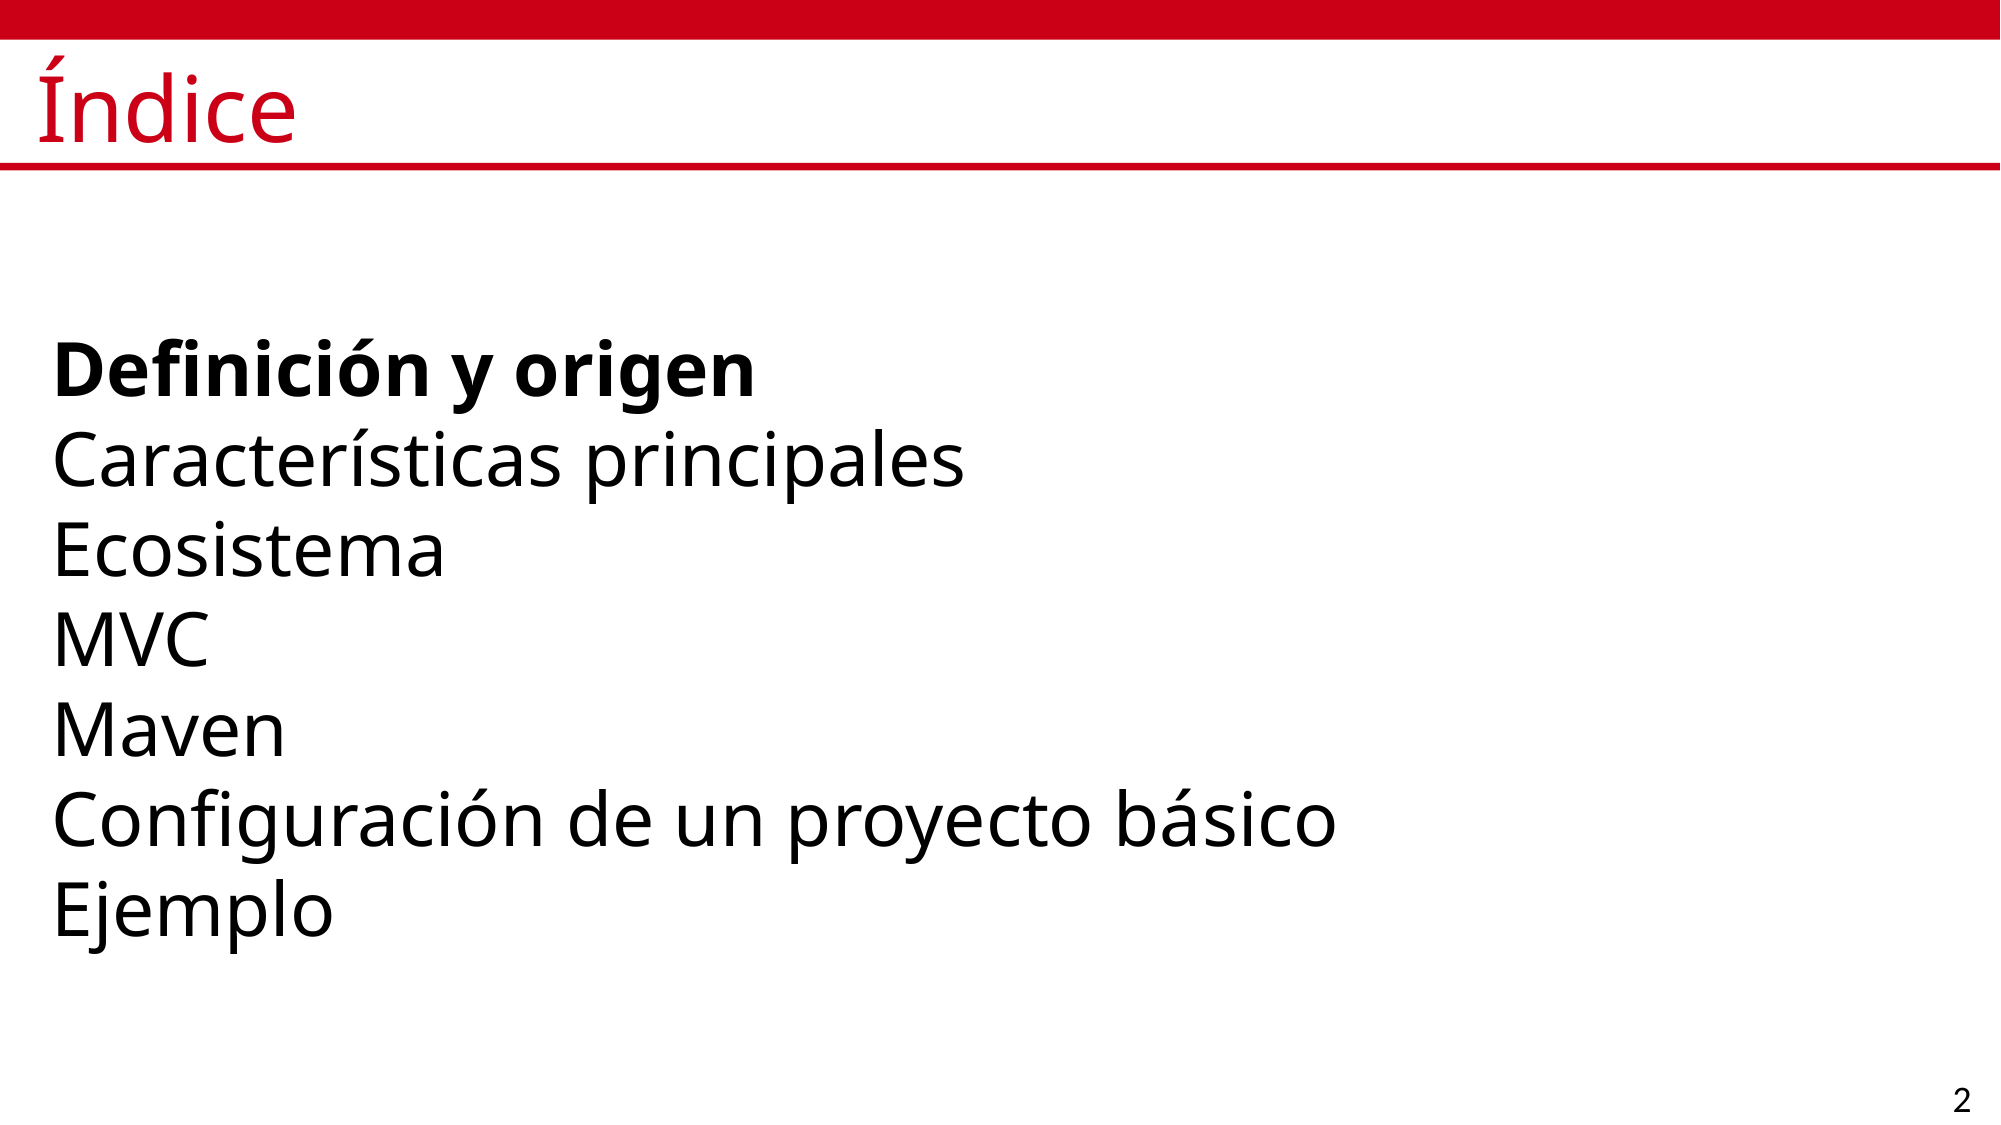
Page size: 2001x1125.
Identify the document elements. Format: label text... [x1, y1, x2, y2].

subtitle Definición y origen Características principales Ecosistema MVC Maven Configuración de un proyecto básico Ejemplo [51, 259, 1436, 1013]
slide_number 2 [1937, 1067, 2000, 1125]
title Índice [36, 57, 1964, 168]
